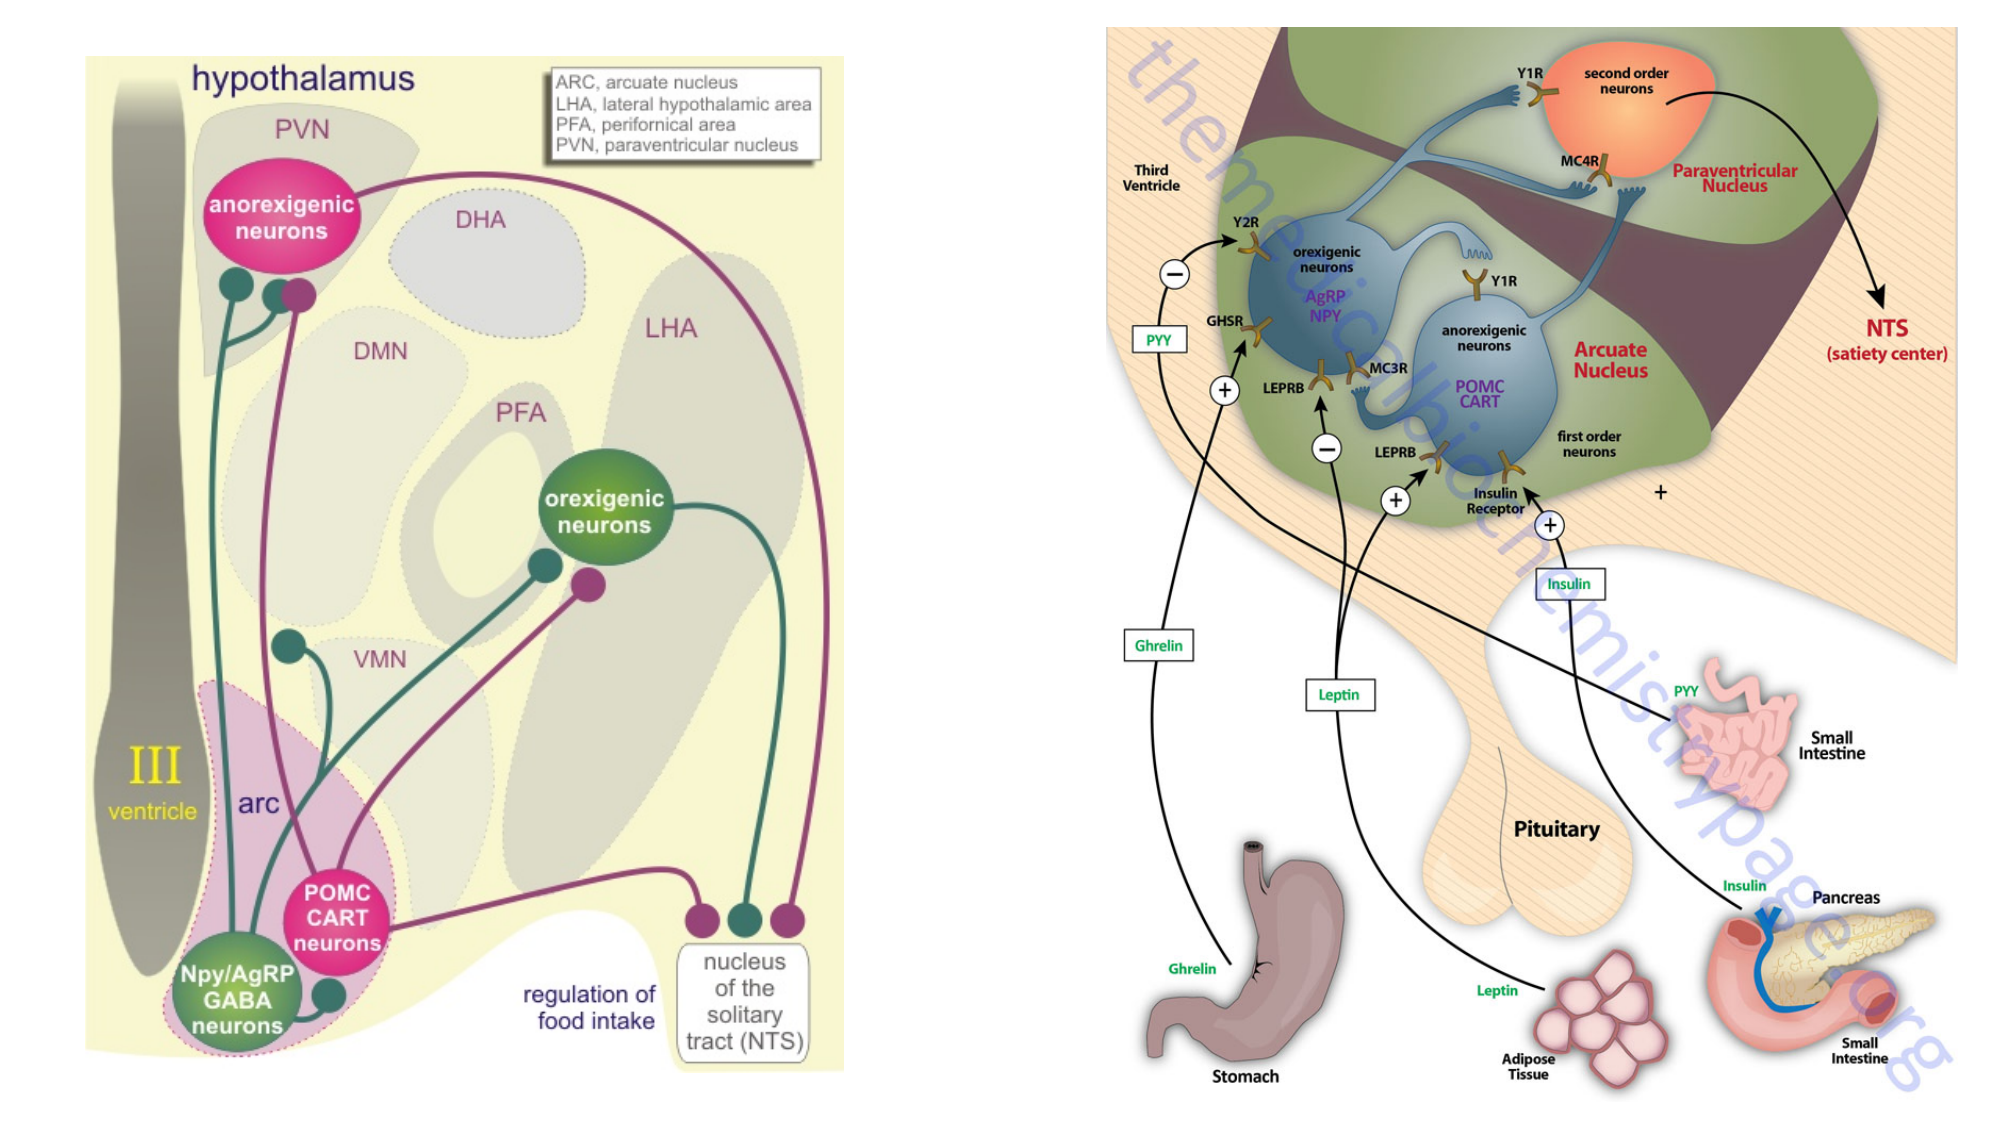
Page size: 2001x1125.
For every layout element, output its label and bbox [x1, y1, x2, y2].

picture [1106, 27, 1958, 1102]
picture [85, 56, 844, 1073]
